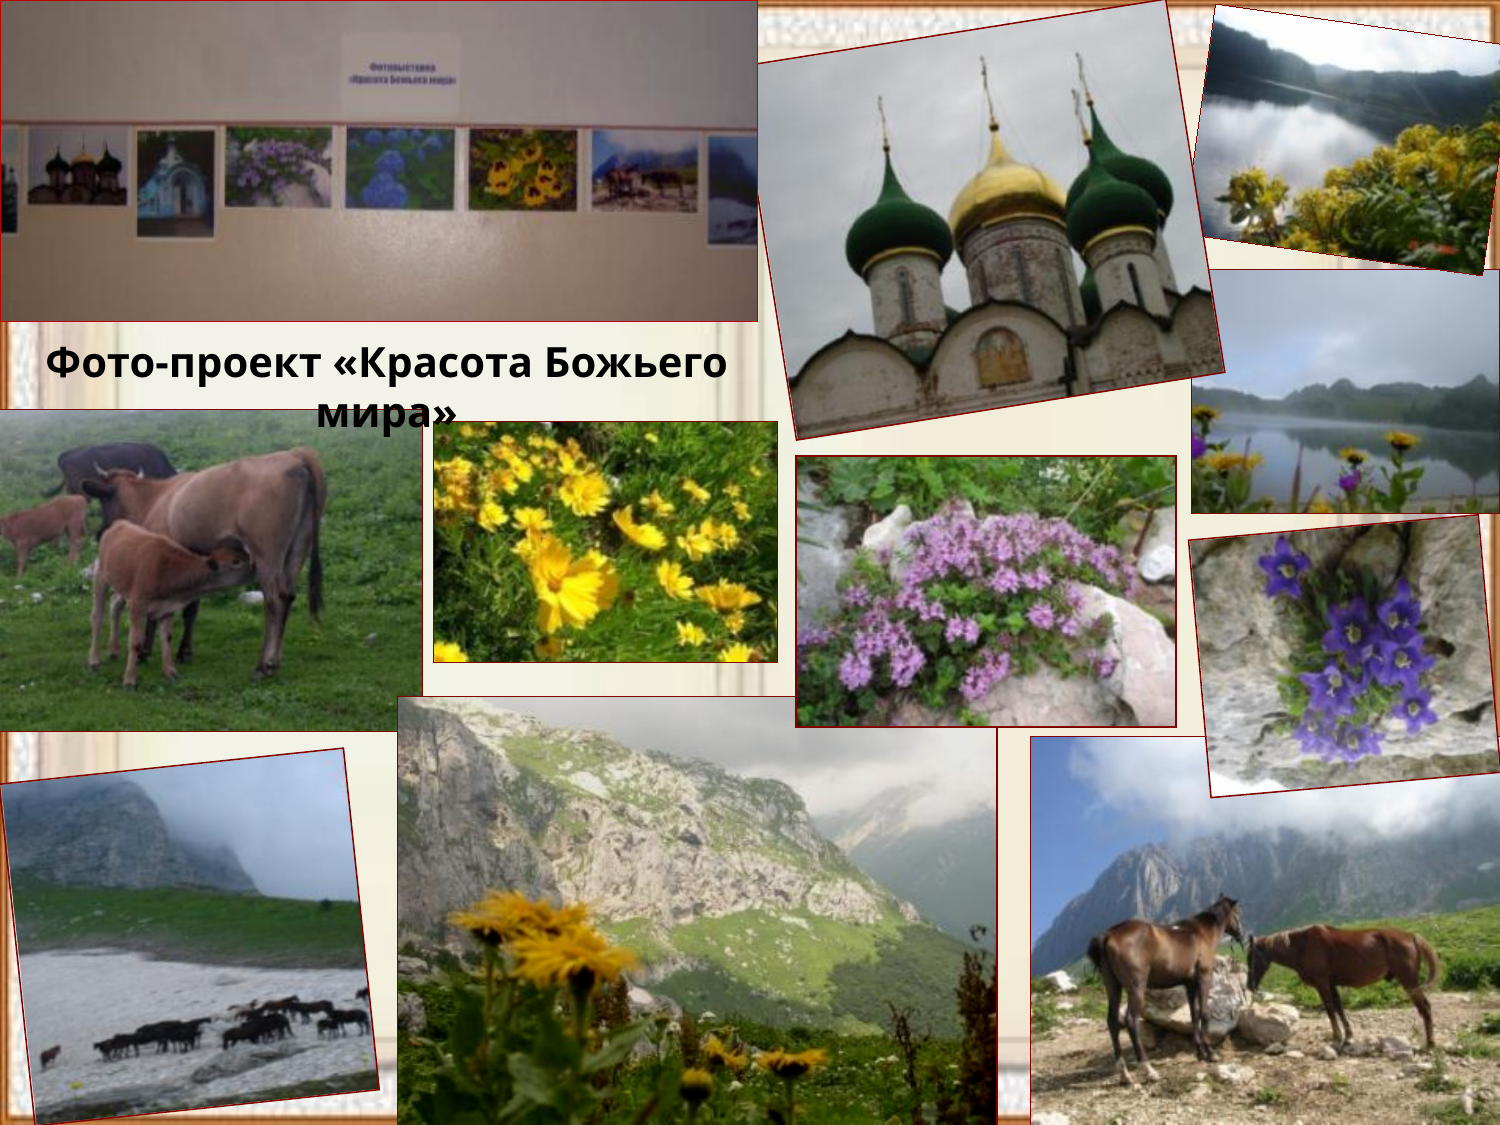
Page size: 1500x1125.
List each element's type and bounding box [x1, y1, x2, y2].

list [1197, 23, 1500, 257]
picture [0, 0, 1500, 1125]
list [1191, 269, 1500, 514]
